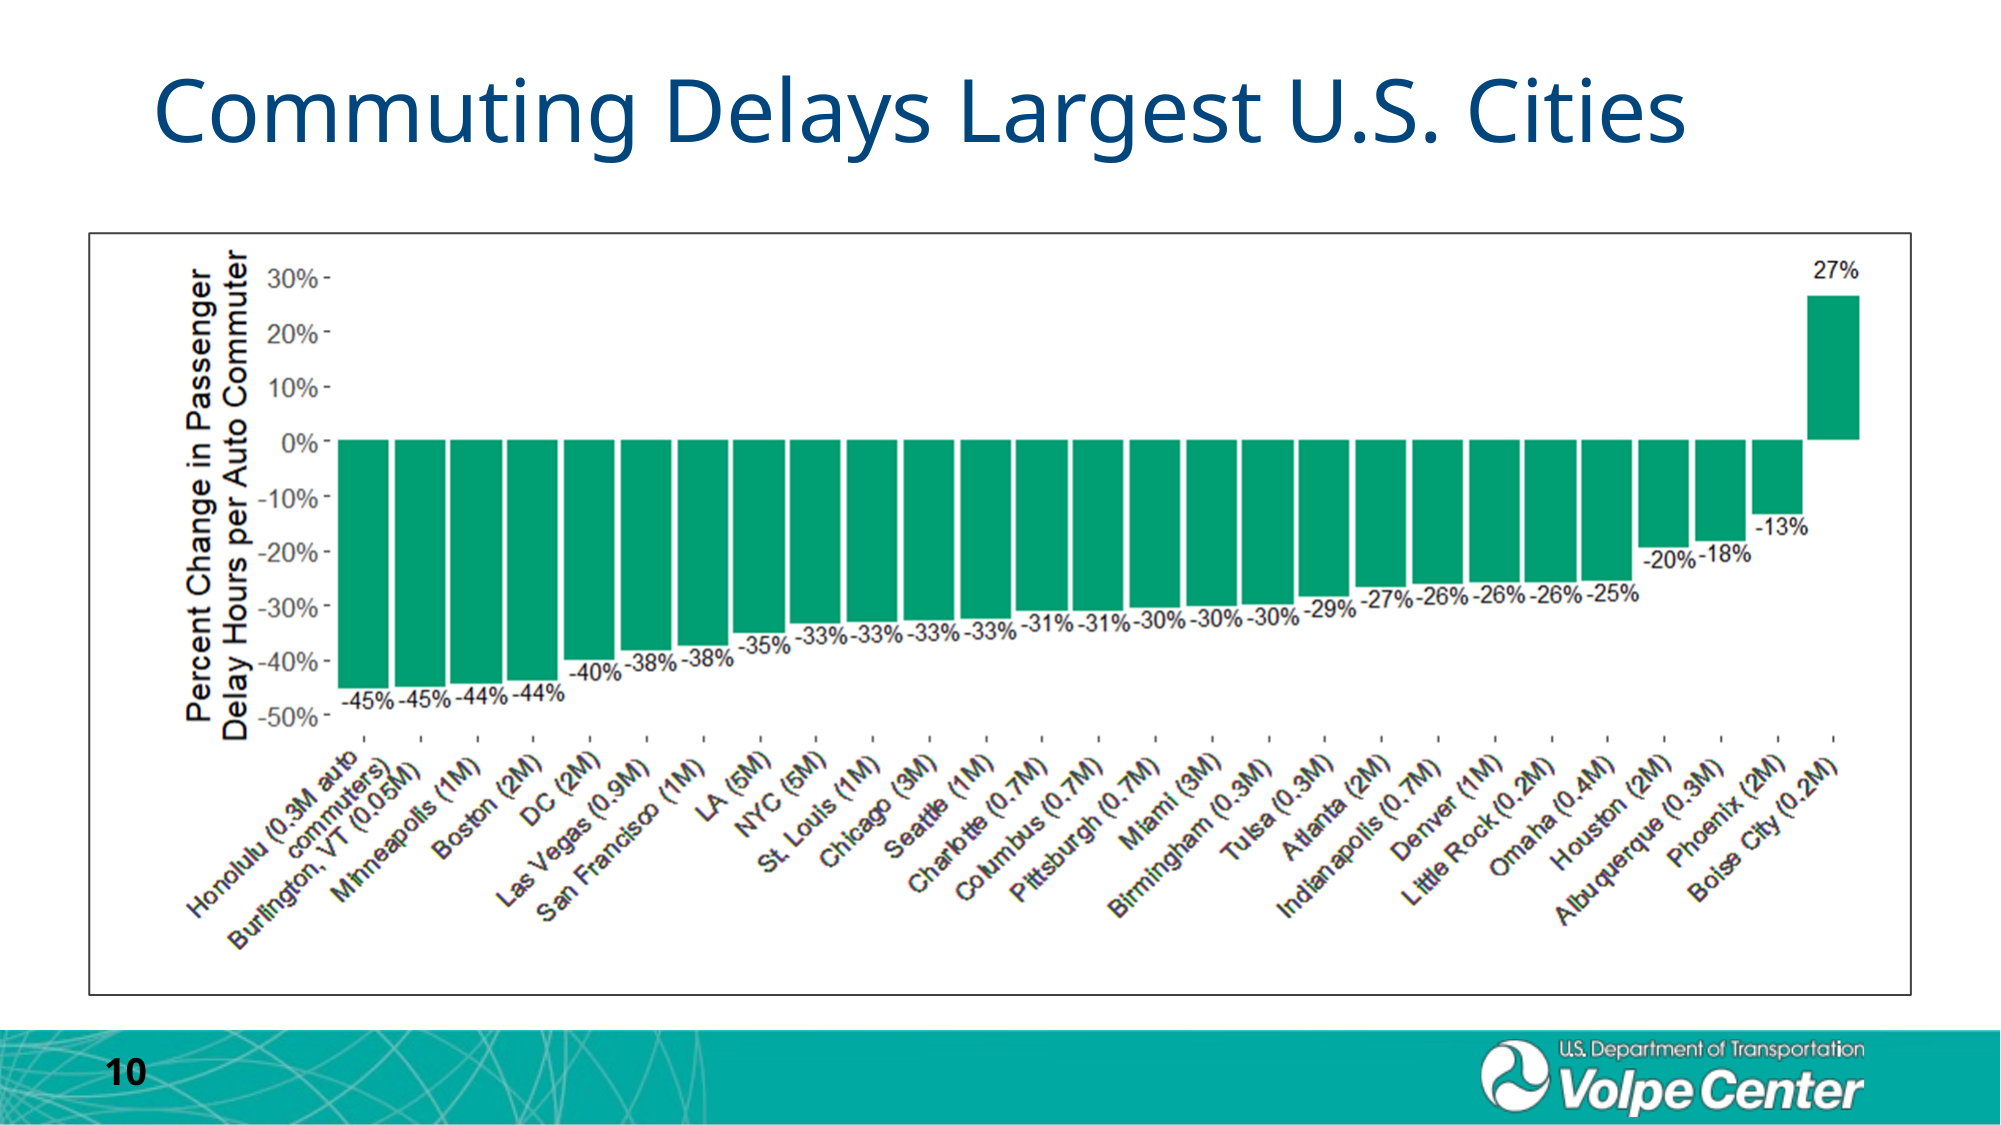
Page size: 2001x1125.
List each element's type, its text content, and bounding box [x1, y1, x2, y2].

picture [88, 232, 1912, 996]
title Commuting Delays Largest U.S. Cities [137, 59, 1863, 232]
picture [0, 1030, 2000, 1125]
